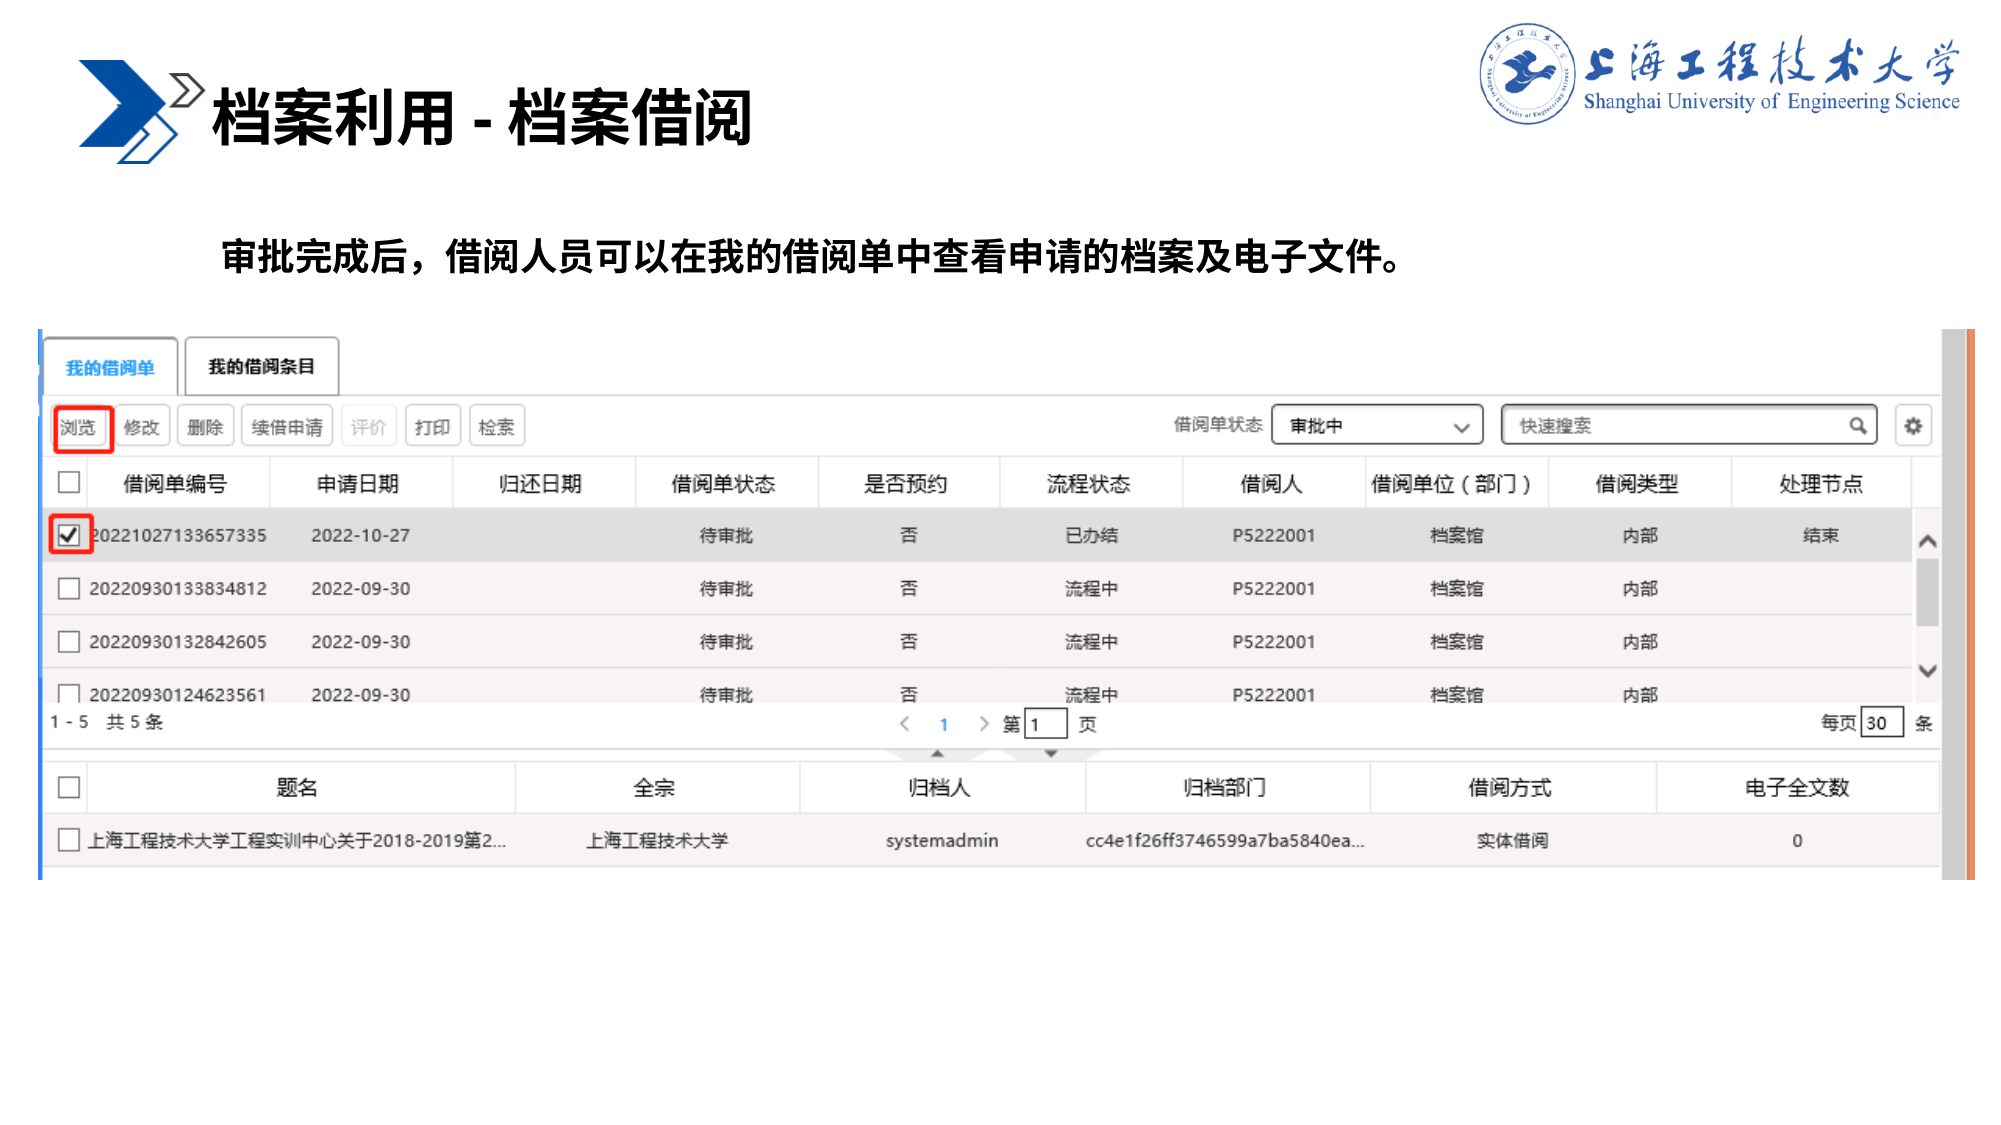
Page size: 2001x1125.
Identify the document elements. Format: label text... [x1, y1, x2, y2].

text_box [78, 60, 743, 164]
picture [38, 329, 1975, 880]
picture [1474, 21, 1965, 132]
text_box 审批完成后，借阅人员可以在我的借阅单中查看申请的档案及电子文件。 [205, 203, 1624, 286]
